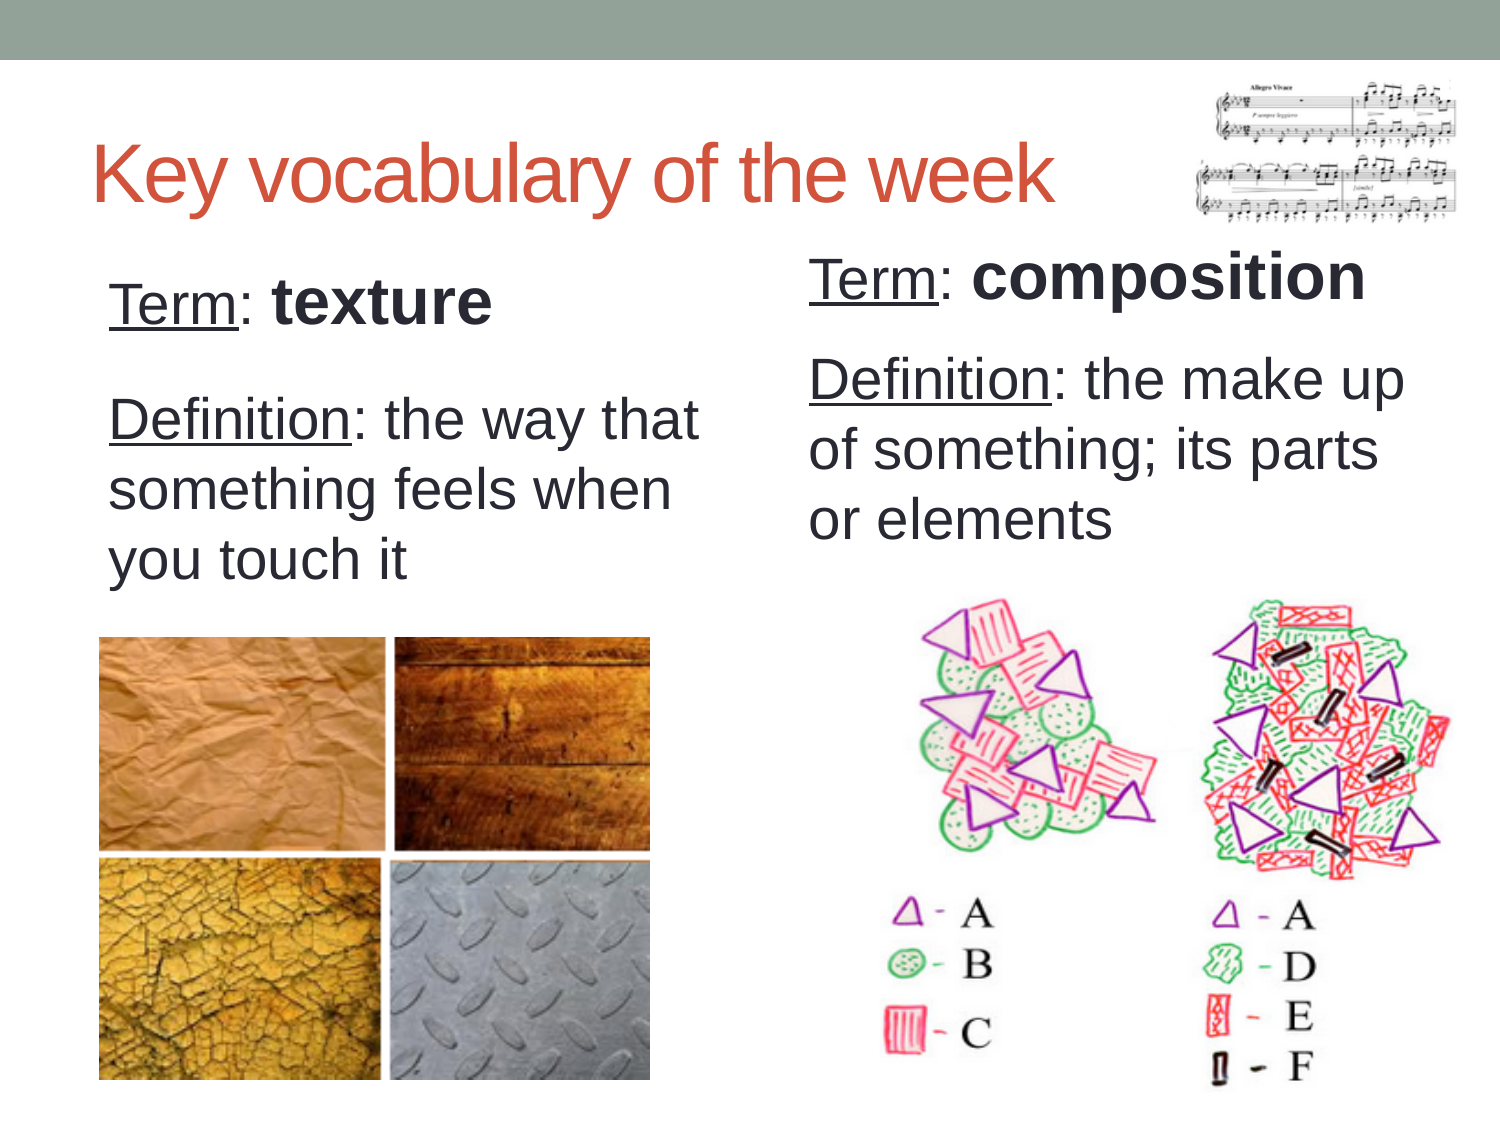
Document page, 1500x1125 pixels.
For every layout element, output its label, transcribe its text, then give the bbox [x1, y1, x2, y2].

list Term: texture Definition: the way that something feels when you touch it [75, 249, 725, 1063]
list Term: composition Definition: the make up of something; its parts or elements [774, 224, 1450, 1063]
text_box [1187, 74, 1466, 226]
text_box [99, 637, 651, 1081]
title Key vocabulary of the week [75, 87, 1184, 250]
picture [874, 587, 1463, 1099]
